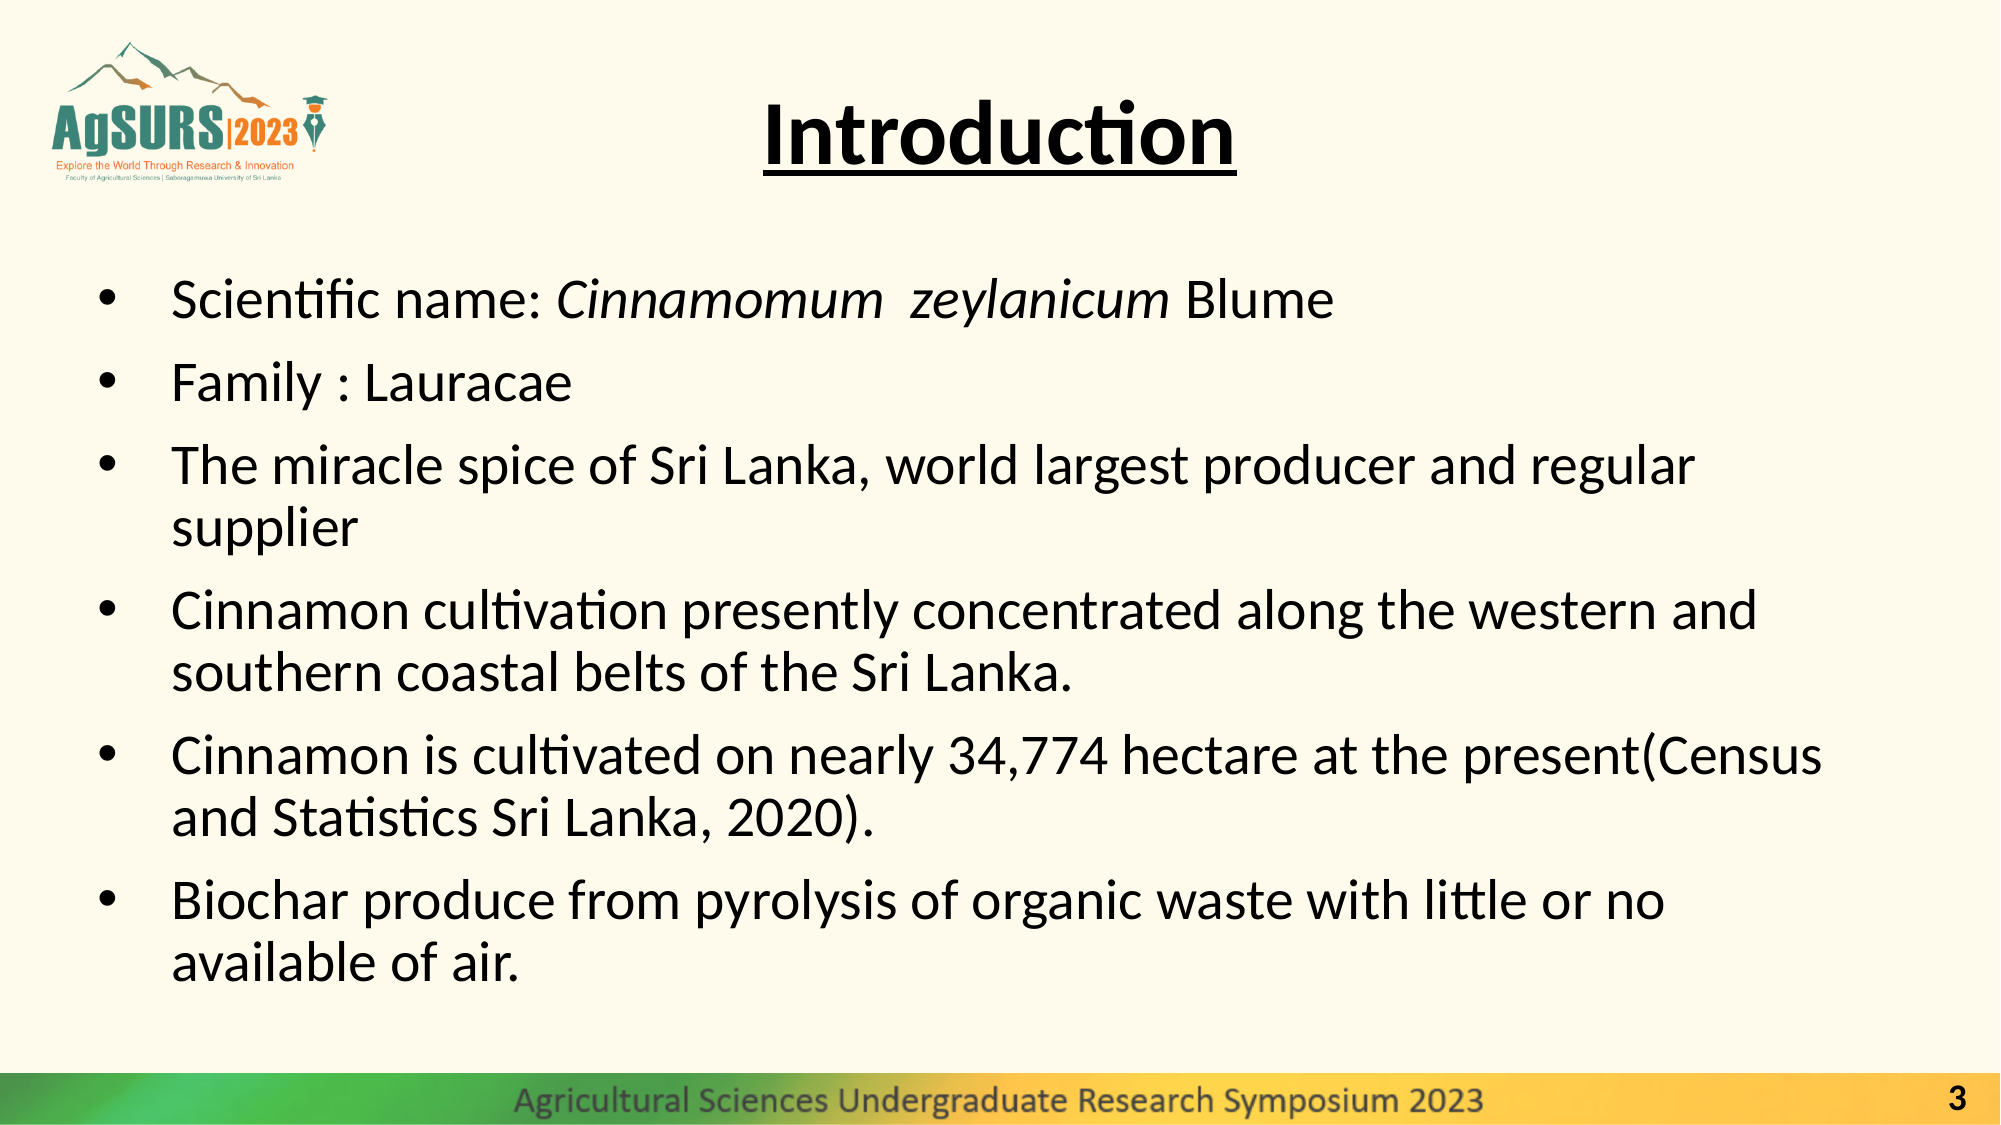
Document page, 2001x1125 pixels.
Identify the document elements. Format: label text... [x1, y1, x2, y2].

slide_number 3 [1531, 1065, 1982, 1125]
picture [0, 0, 2000, 1125]
title Introduction [137, 59, 1863, 210]
list Scientific name: Cinnamomum zeylanicum Blume Family : Lauracae The miracle spice of Sri Lanka, world largest producer and regular supplier Cinnamon cultivation presently concentrated along the western and southern coastal belts of the Sri Lanka. Cinnamon is cultivated on nearly 34,774 hectare at the present(Census and Statistics Sri Lanka, 2020). Biochar produce from pyrolysis of organic waste with little or no available of air. [82, 261, 1865, 1006]
